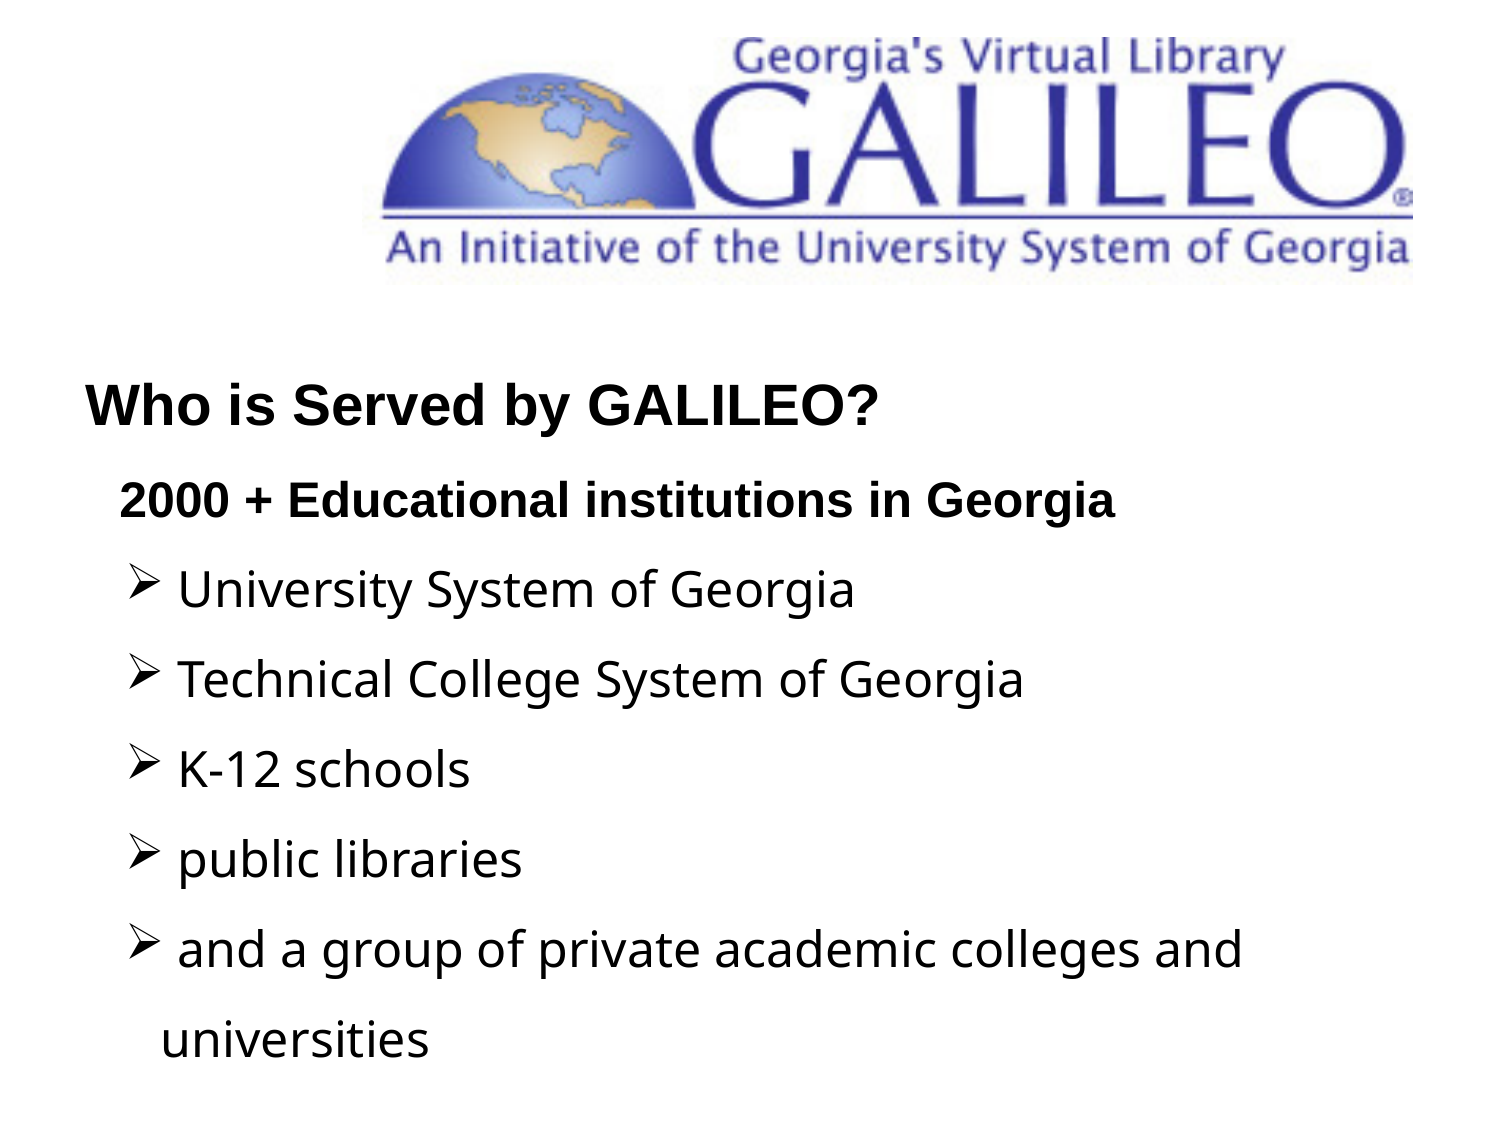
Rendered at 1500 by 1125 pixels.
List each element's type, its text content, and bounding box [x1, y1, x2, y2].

picture [362, 37, 1413, 285]
text_box Who is Served by GALILEO? 2000 + Educational institutions in Georgia University System of Georgia Technical College System of Georgia K-12 schools public libraries and a group of private academic colleges and universities [70, 324, 1500, 1125]
